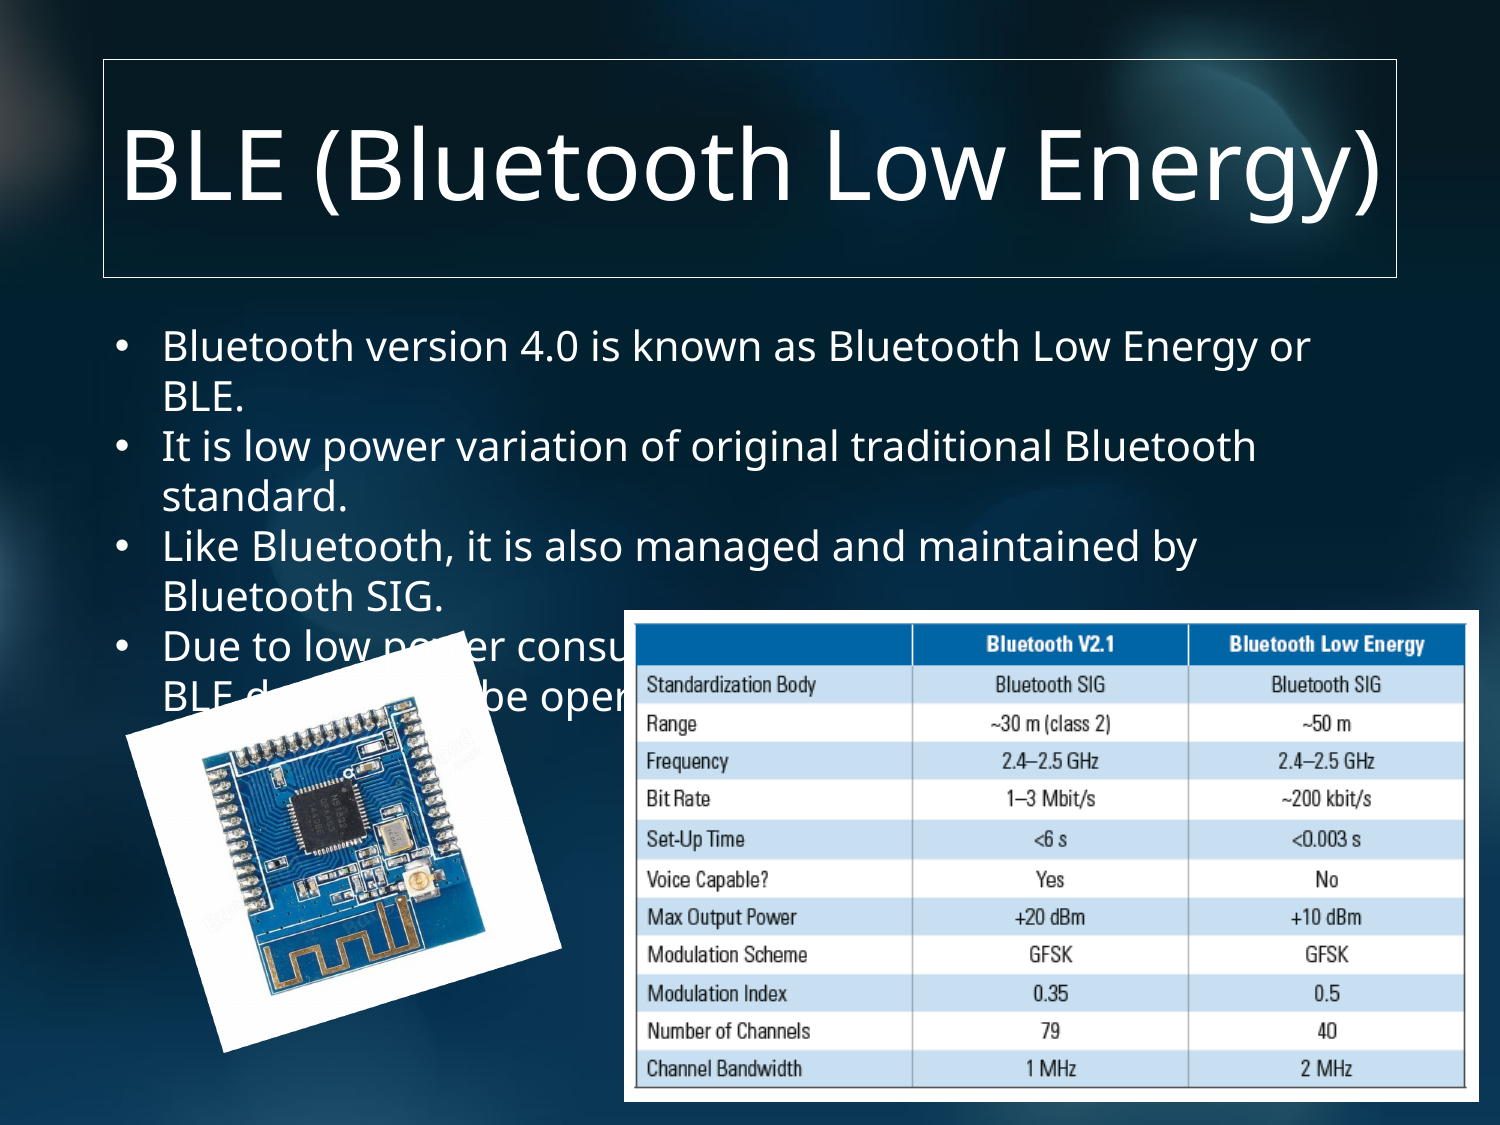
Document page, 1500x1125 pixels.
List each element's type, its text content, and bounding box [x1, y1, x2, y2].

text_box Bluetooth version 4.0 is known as Bluetooth Low Energy or BLE. It is low power variation of original traditional Bluetooth standard. Like Bluetooth, it is also managed and maintained by Bluetooth SIG. Due to low power consumption and low power sleep modes, BLE devices can be operated using coin cell for years. [99, 312, 1413, 778]
title BLE (Bluetooth Low Energy) [103, 59, 1397, 278]
picture [0, 0, 1500, 1125]
